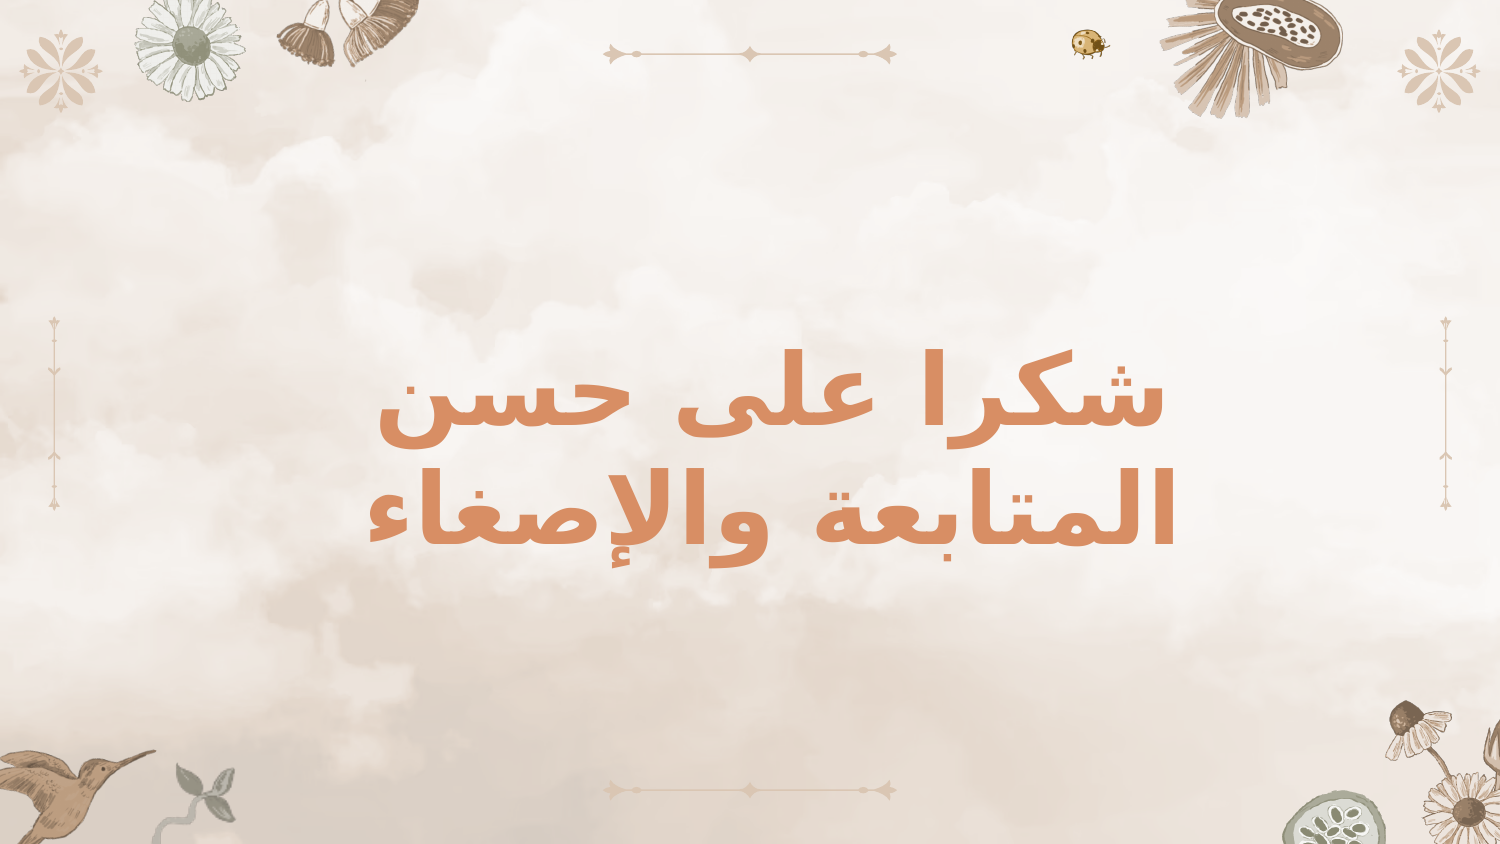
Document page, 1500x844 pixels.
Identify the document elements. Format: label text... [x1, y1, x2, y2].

title شكرا على حسن المتابعة والإصغاء [255, 309, 1290, 404]
picture [272, 0, 419, 87]
picture [1068, 26, 1112, 65]
picture [134, 0, 246, 102]
picture [1282, 700, 1500, 844]
picture [1160, 0, 1343, 119]
picture [0, 701, 156, 844]
